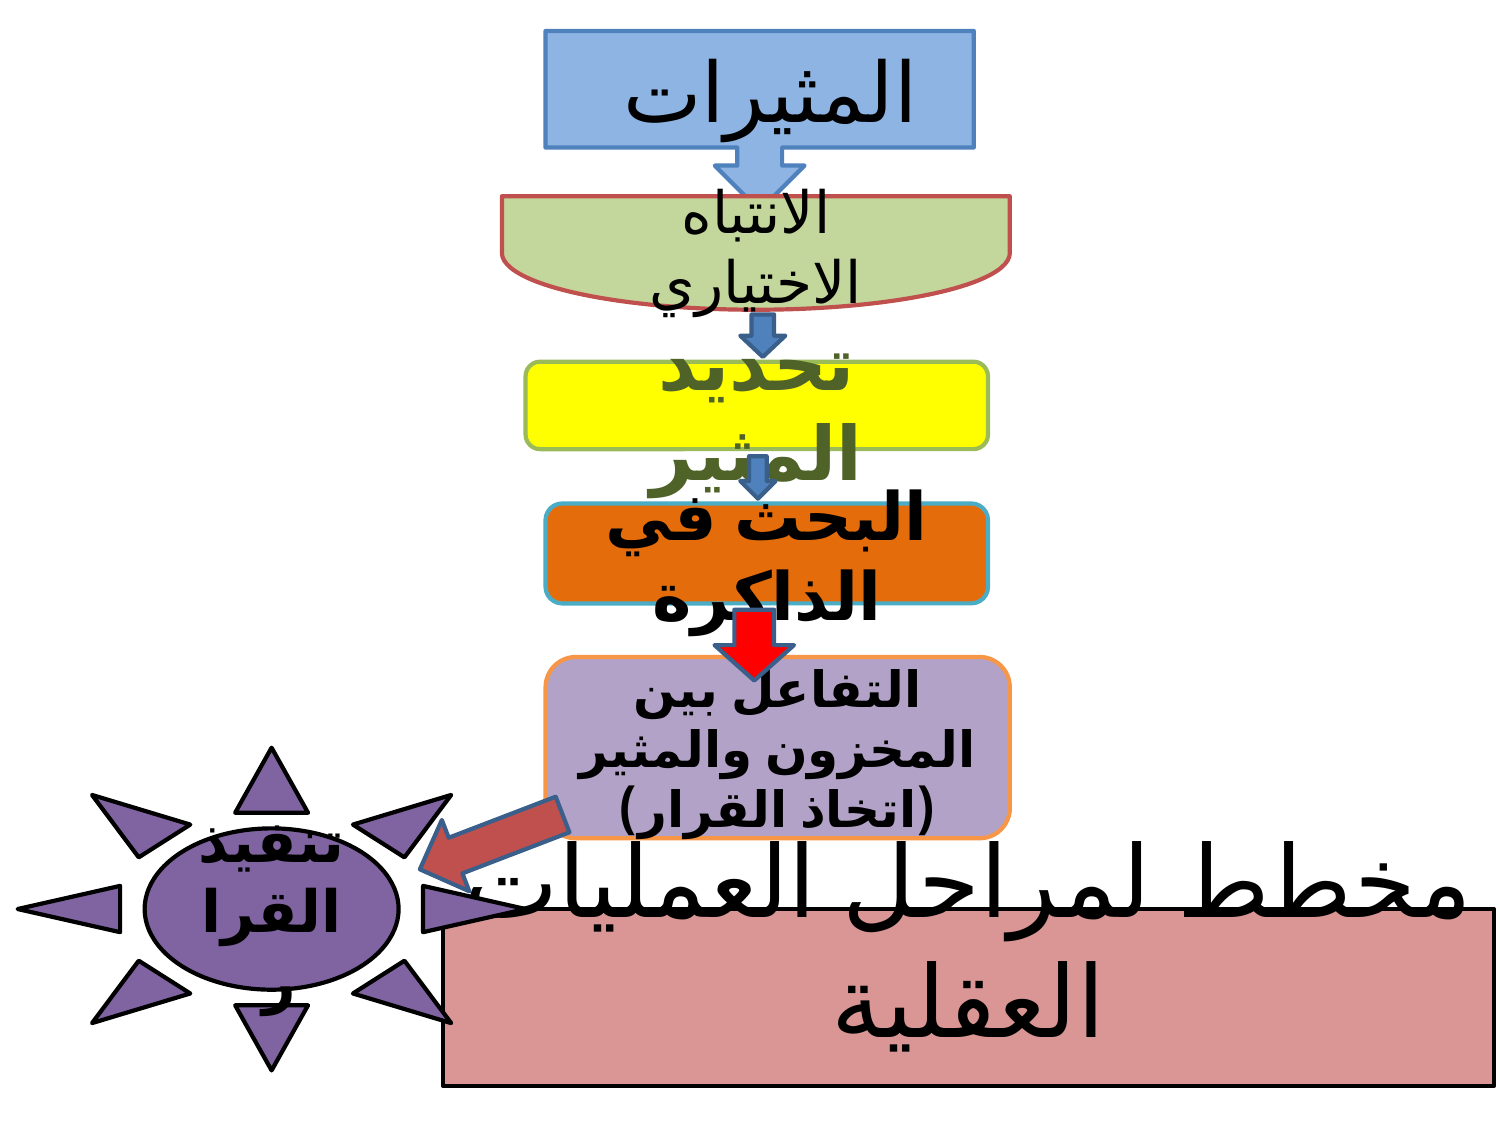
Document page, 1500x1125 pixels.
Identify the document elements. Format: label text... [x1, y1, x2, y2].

text_box البحث في الذاكرة [543, 501, 991, 606]
text_box تنفيذ القرار [90, 792, 193, 860]
title مخطط لمراحل العمليات العقلية [441, 907, 1496, 1088]
text_box تنفيذ القرار [15, 883, 123, 935]
text_box [738, 454, 778, 501]
text_box تنفيذ القرار [233, 745, 310, 815]
text_box تنفيذ القرار [420, 883, 528, 935]
text_box [417, 794, 572, 894]
text_box تنفيذ القرار [350, 958, 453, 1026]
text_box تنفيذ القرار [350, 792, 453, 860]
text_box تنفيذ القرار [142, 826, 401, 992]
text_box [738, 312, 788, 359]
text_box التفاعل بين المخزون والمثير (اتخاذ القرار) [543, 654, 1012, 841]
text_box [712, 607, 796, 683]
text_box تنفيذ القرار [90, 958, 193, 1026]
text_box تحديد المثير [523, 359, 991, 452]
text_box الانتباه الاختياري [499, 194, 1012, 312]
text_box تنفيذ القرار [233, 1003, 310, 1073]
text_box المثيرات [543, 28, 976, 194]
